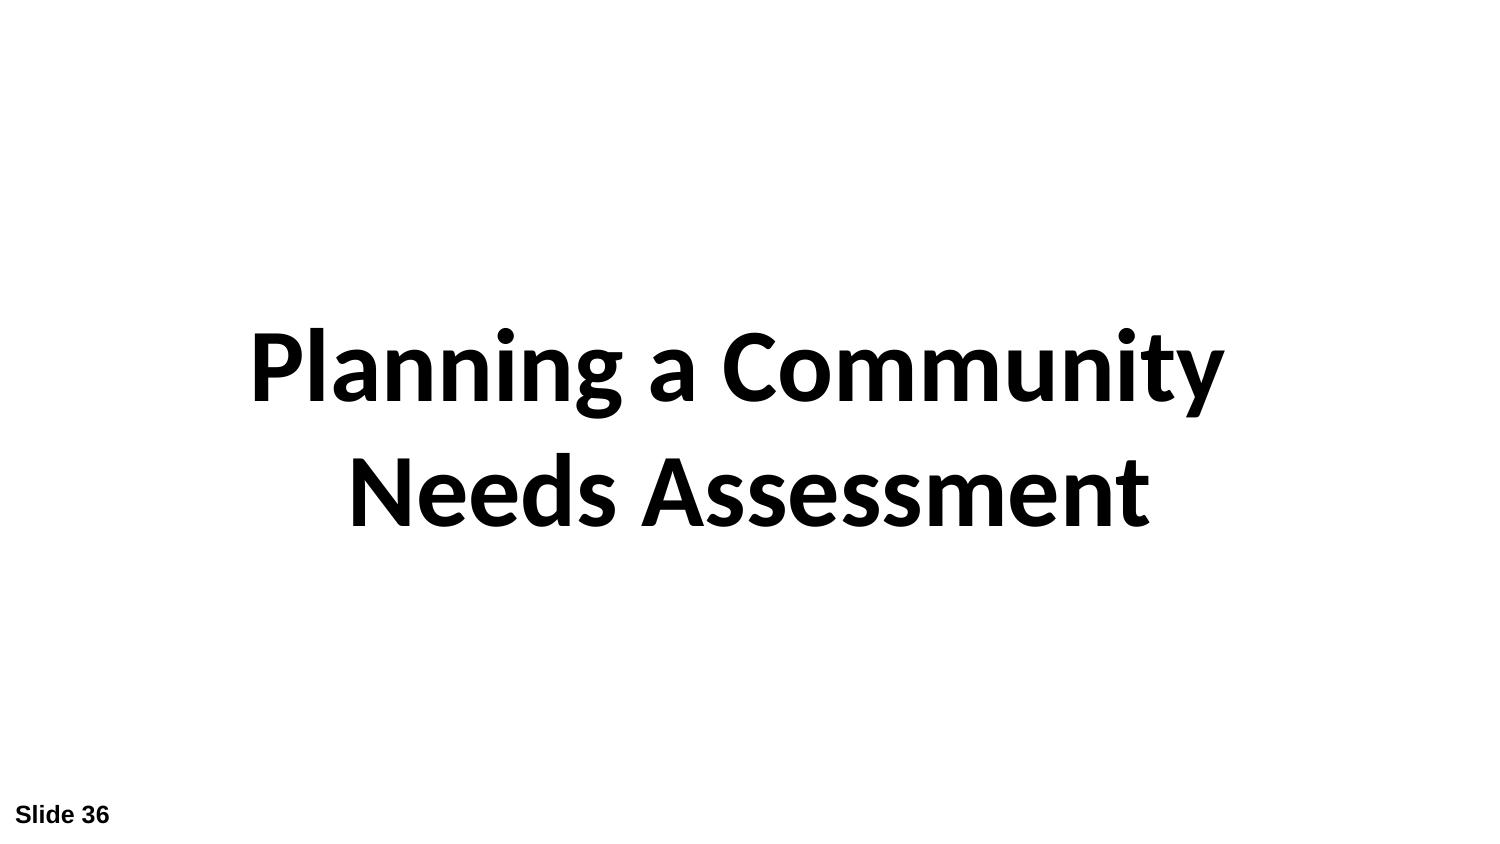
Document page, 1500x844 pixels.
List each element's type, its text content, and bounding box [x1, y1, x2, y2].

text_box Slide 36 [0, 783, 137, 844]
title Planning a Community Needs Assessment [217, 291, 1283, 553]
